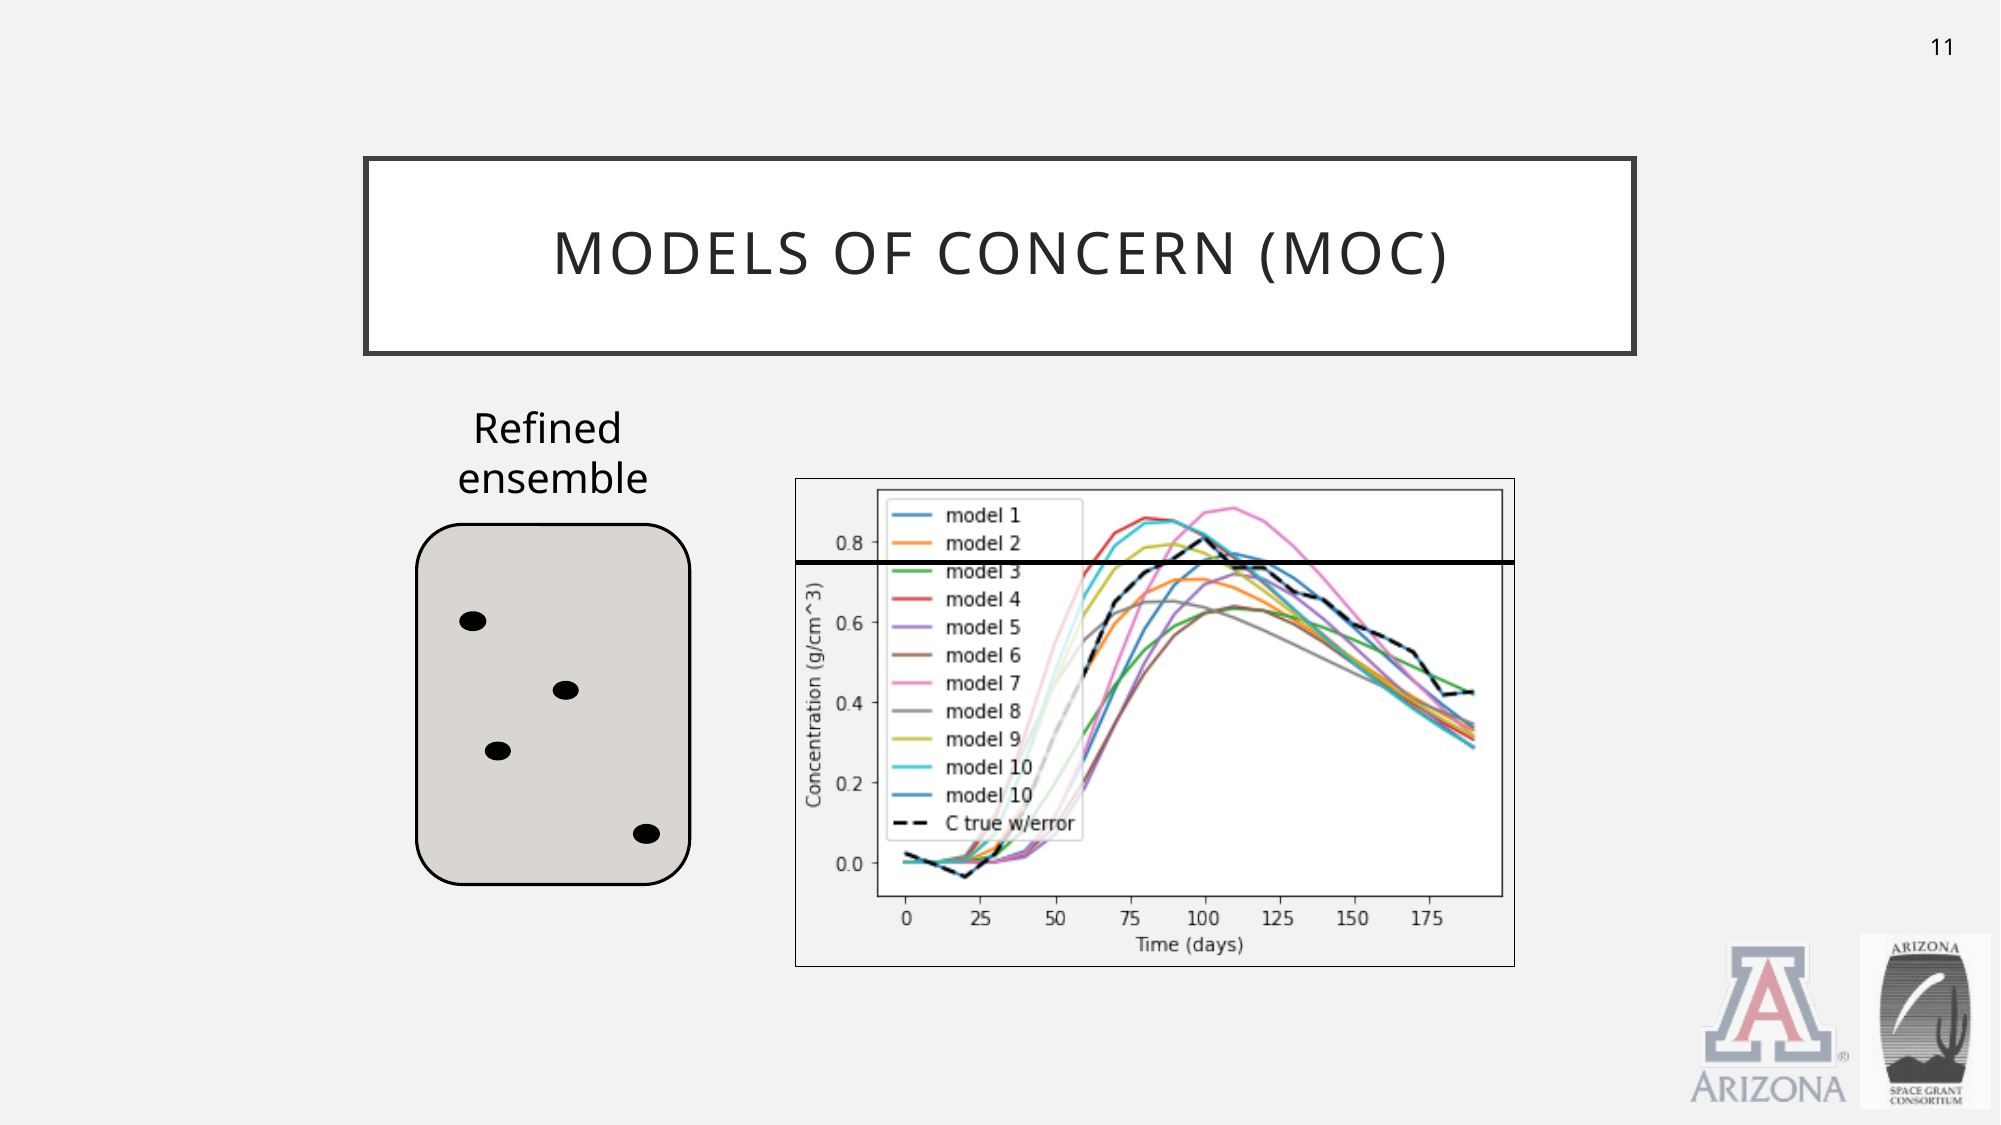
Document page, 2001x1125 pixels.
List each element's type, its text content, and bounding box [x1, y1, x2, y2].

picture [1860, 934, 1991, 1109]
text_box 11 [1913, 18, 1974, 79]
text_box [484, 741, 511, 761]
picture [795, 478, 1515, 562]
picture [795, 563, 1515, 967]
text_box [415, 523, 691, 886]
text_box [552, 680, 579, 700]
picture [1690, 942, 1849, 1102]
text_box [632, 823, 660, 844]
text_box Refined ensemble [426, 393, 680, 509]
title Models of concern (moc) [363, 156, 1637, 356]
text_box [459, 611, 487, 632]
